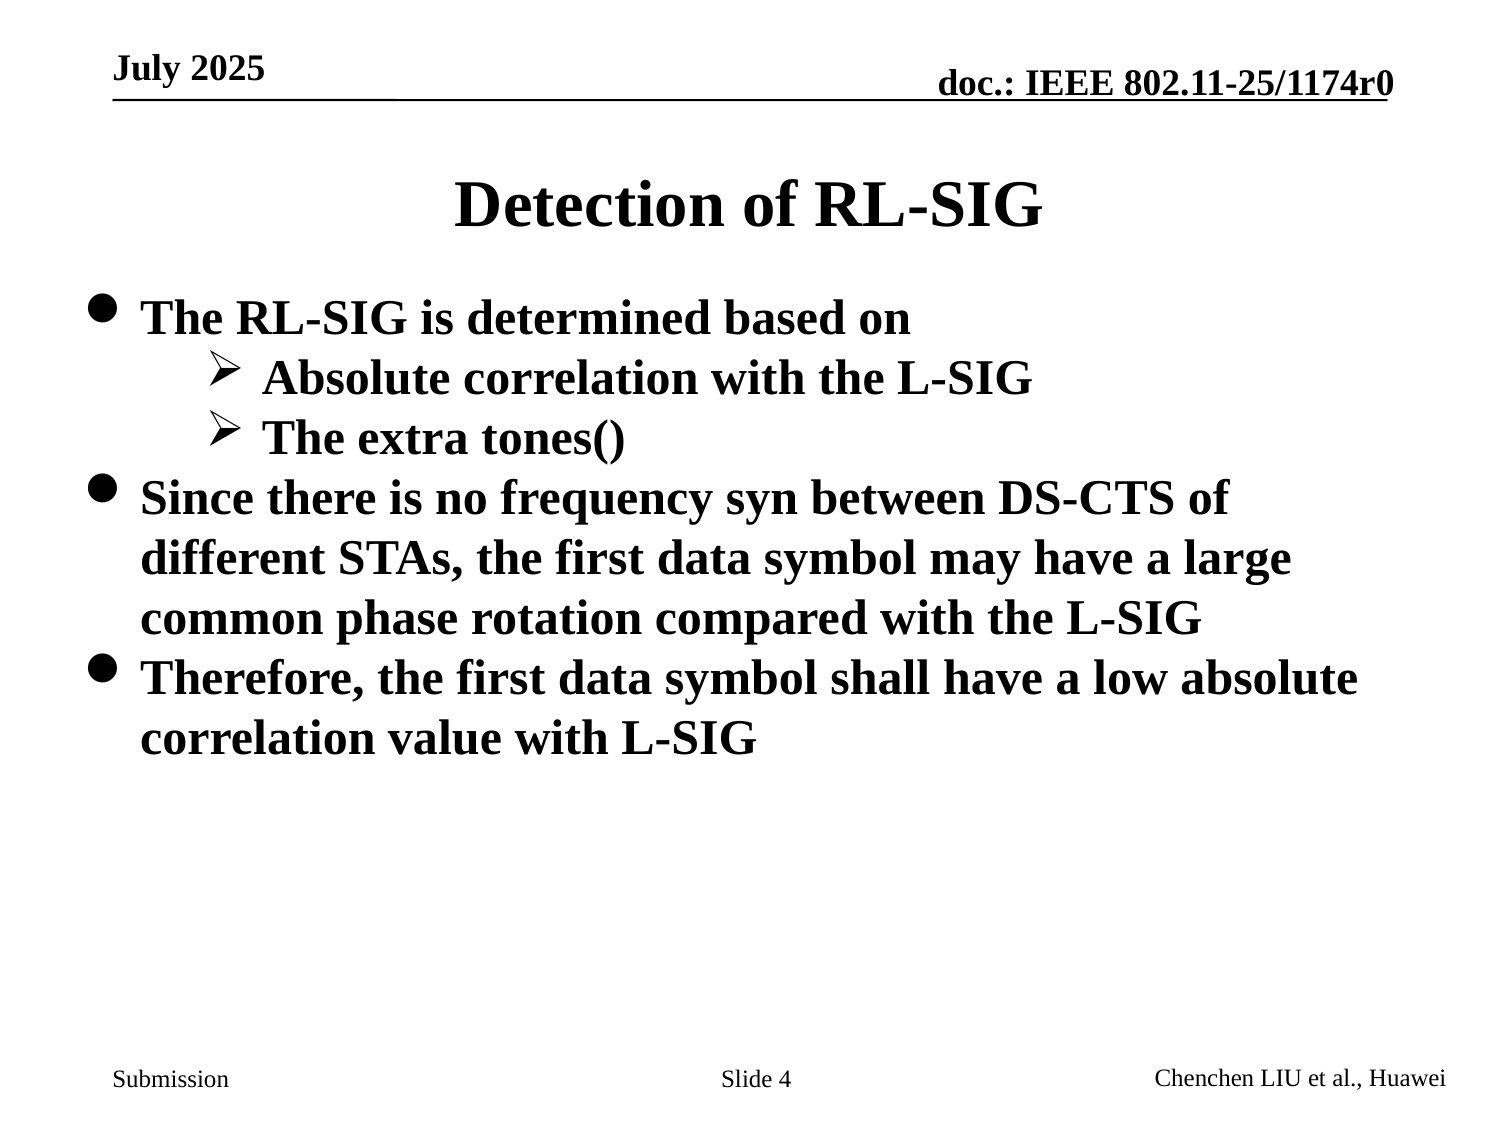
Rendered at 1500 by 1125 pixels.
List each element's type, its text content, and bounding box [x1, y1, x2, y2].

slide_number Slide 4 [712, 1061, 800, 1123]
title Detection of RL-SIG [112, 112, 1388, 288]
